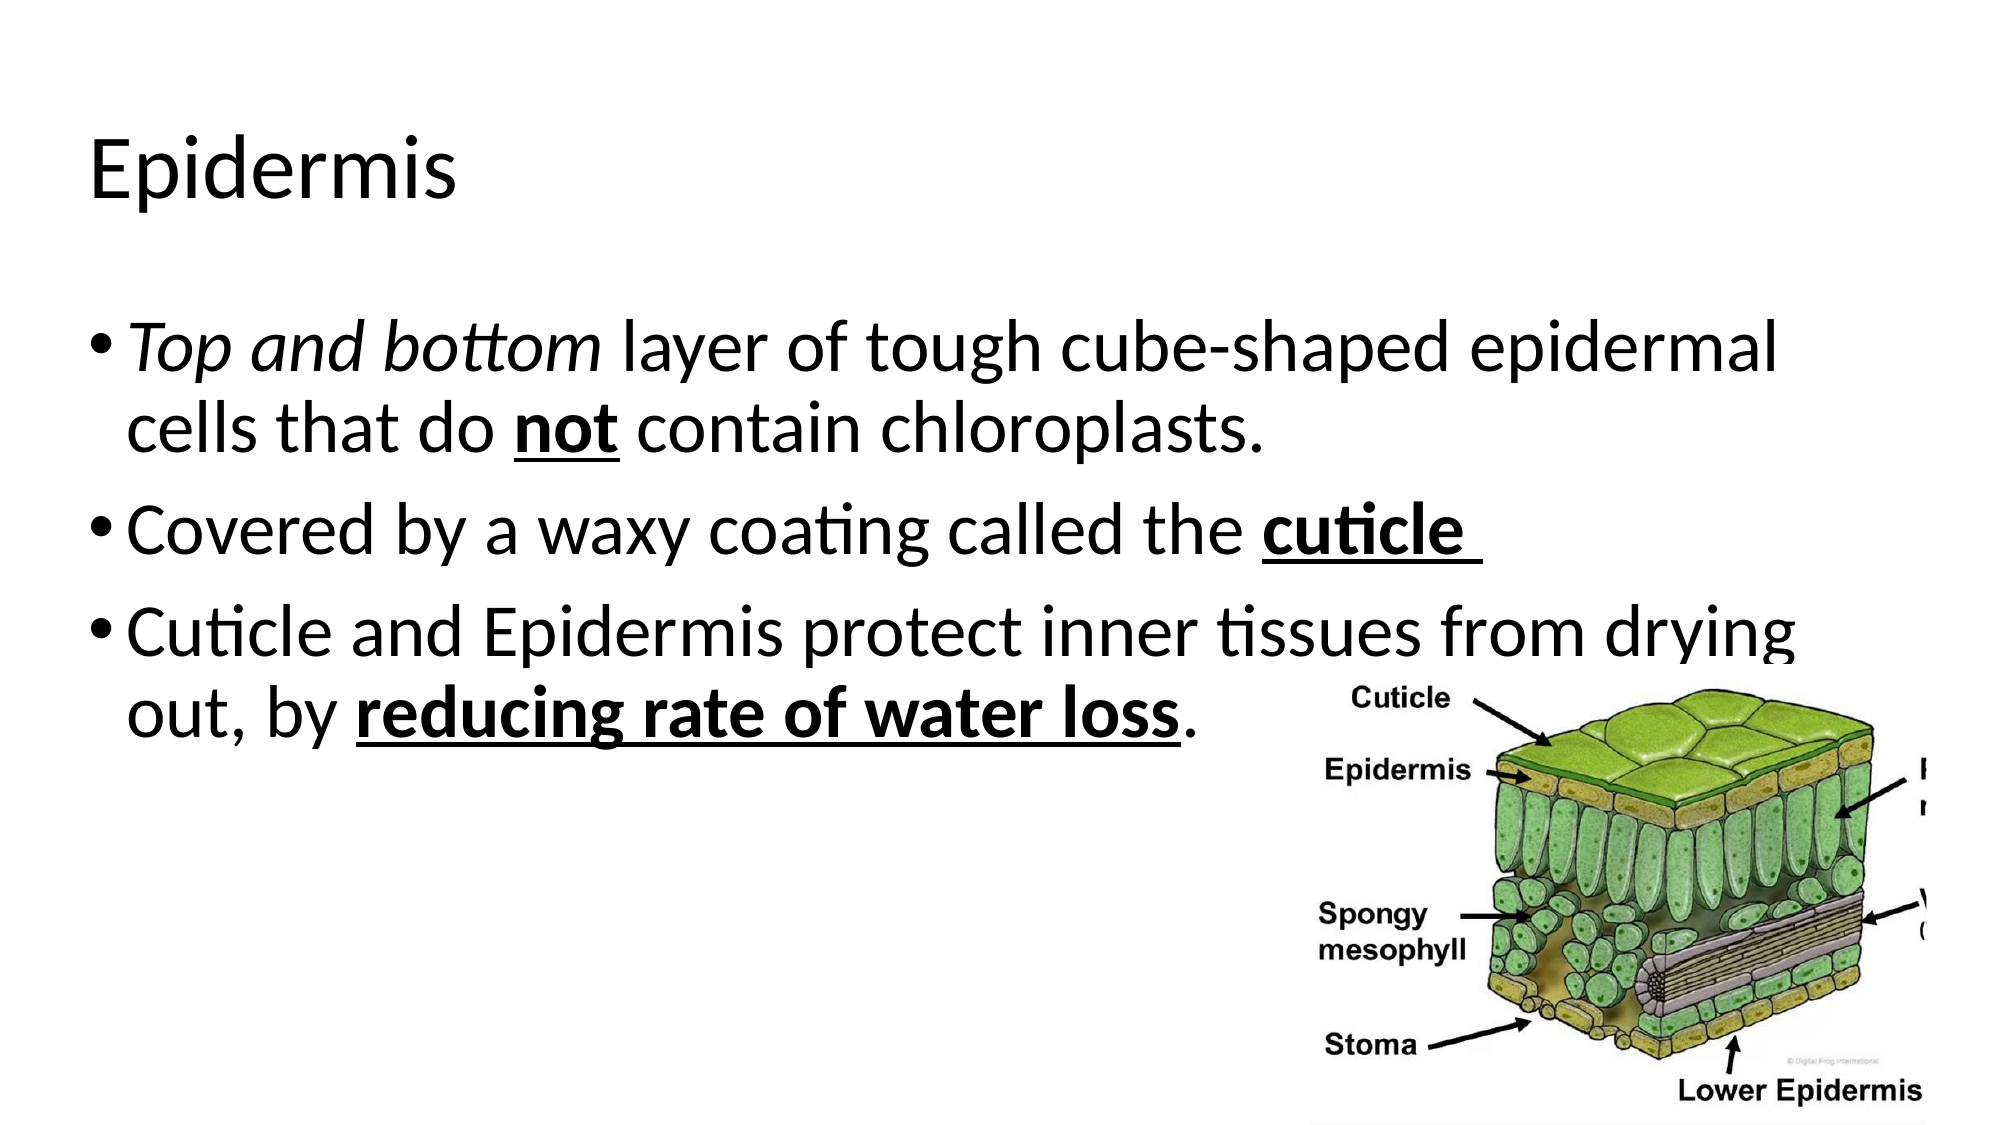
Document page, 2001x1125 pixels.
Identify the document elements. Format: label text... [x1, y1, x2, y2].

list Top and bottom layer of tough cube-shaped epidermal cells that do not contain chloroplasts. Covered by a waxy coating called the cuticle Cuticle and Epidermis protect inner tissues from drying out, by reducing rate of water loss. [73, 299, 1863, 1014]
title Epidermis [73, 59, 1863, 278]
picture [1310, 664, 1927, 1125]
